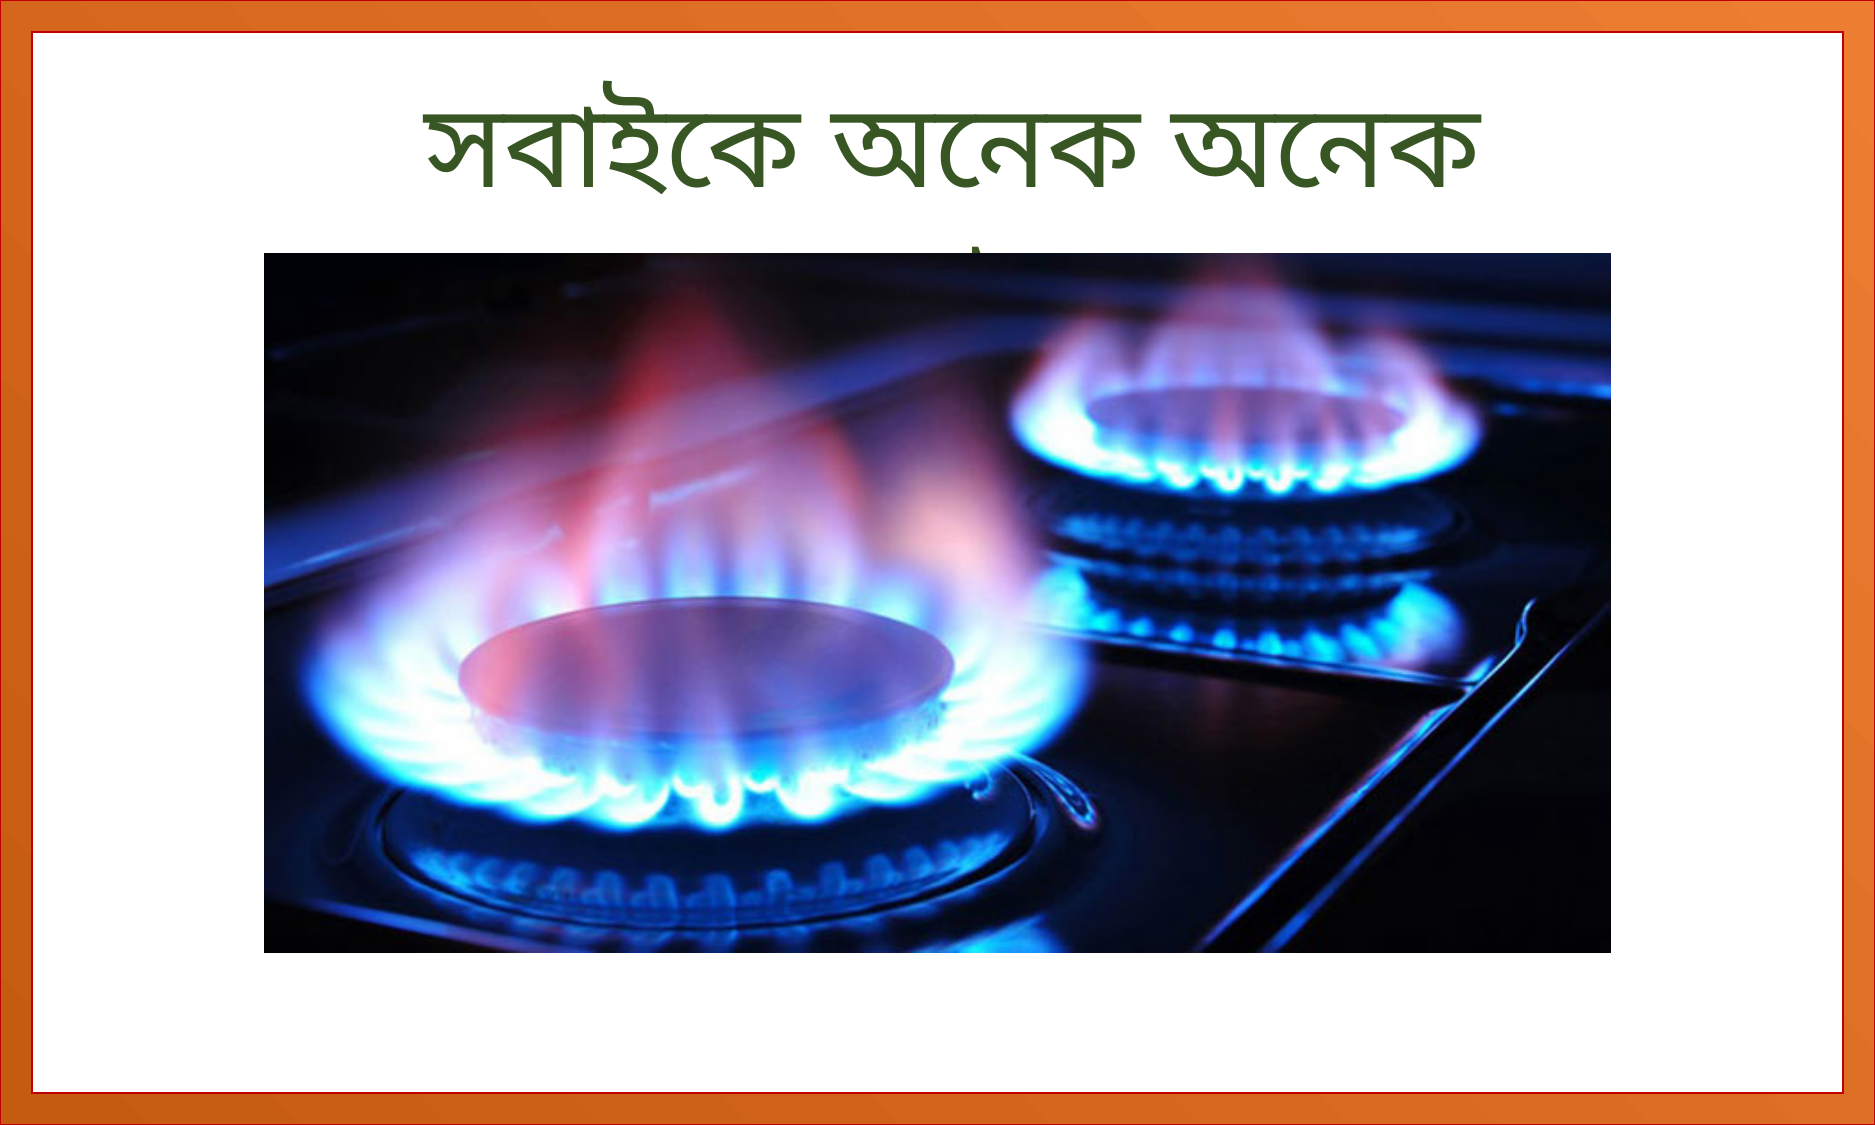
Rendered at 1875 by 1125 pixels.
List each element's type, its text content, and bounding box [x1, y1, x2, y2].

text_box সবাইকে অনেক অনেক ধন্যবাদ [264, 63, 1611, 253]
picture [264, 253, 1611, 954]
